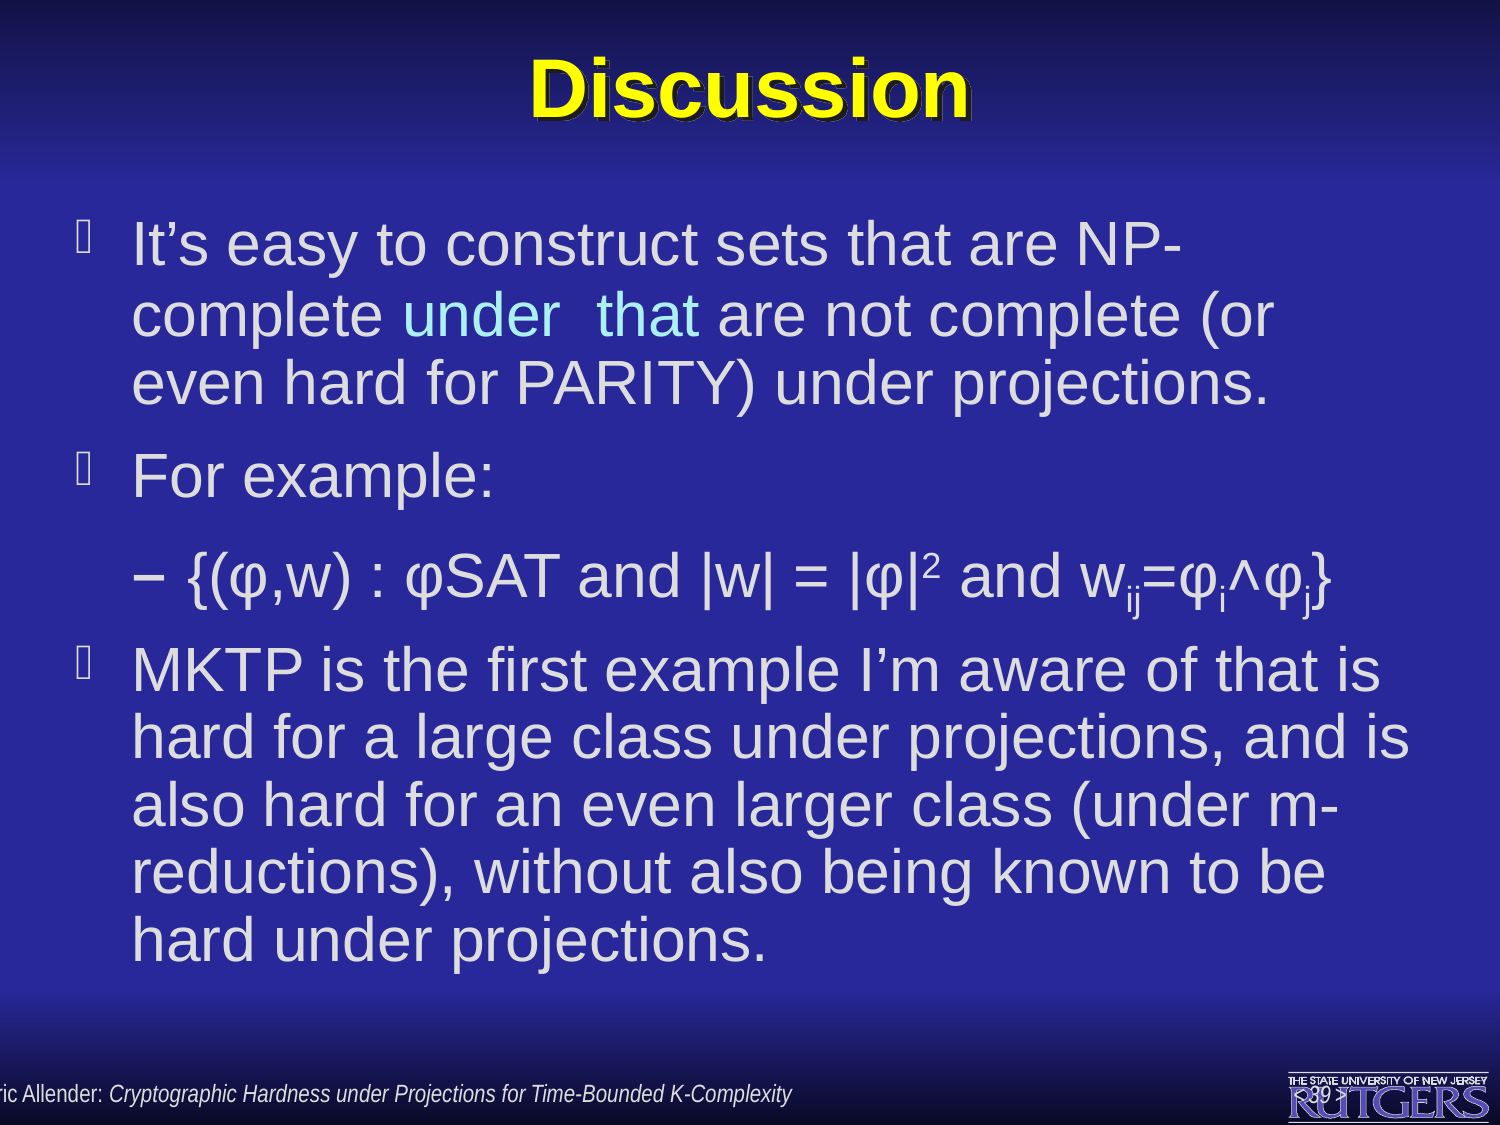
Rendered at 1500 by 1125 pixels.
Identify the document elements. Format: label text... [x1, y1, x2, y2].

title Discussion [74, 22, 1426, 163]
